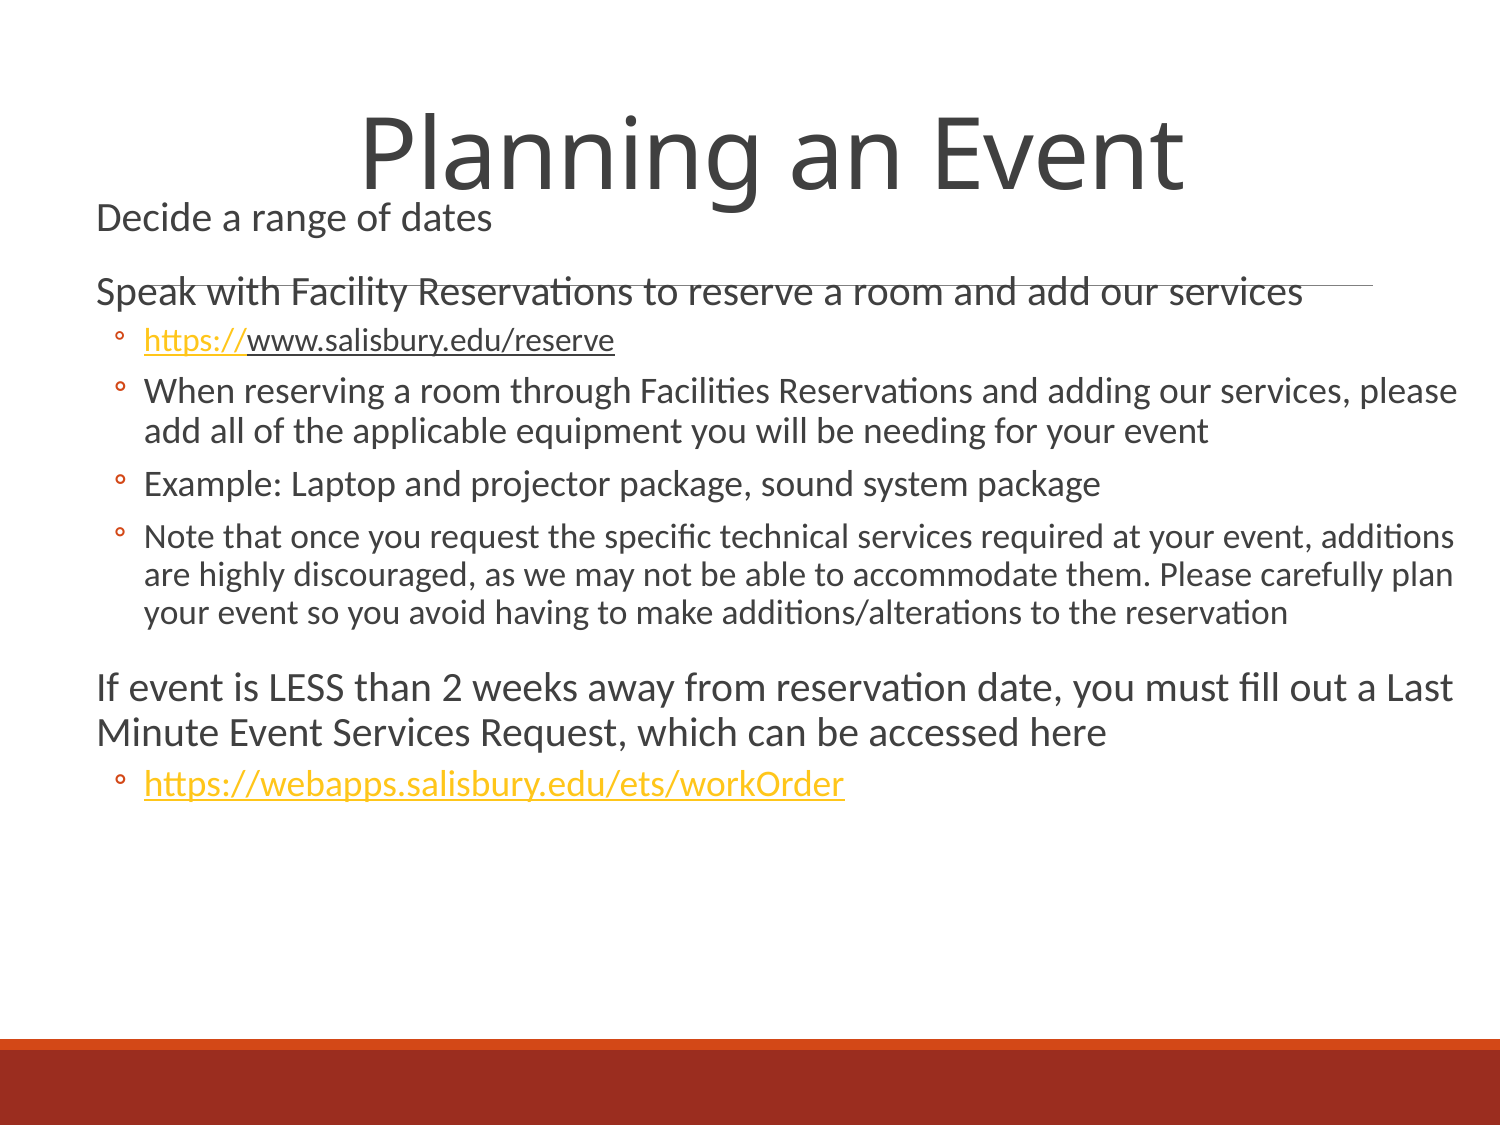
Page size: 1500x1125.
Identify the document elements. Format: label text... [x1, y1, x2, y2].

title Planning an Event [125, 0, 1419, 187]
list Decide a range of dates Speak with Facility Reservations to reserve a room and add our services https://www.salisbury.edu/reserve When reserving a room through Facilities Reservations and adding our services, please add all of the applicable equipment you will be needing for your event Example: Laptop and projector package, sound system package Note that once you request the specific technical services required at your event, additions are highly discouraged, as we may not be able to accommodate them. Please carefully plan your event so you avoid having to make additions/alterations to the reservation If event is LESS than 2 weeks away from reservation date, you must fill out a Last Minute Event Services Request, which can be accessed here https://webapps.salisbury.edu/ets/workOrder [80, 187, 1463, 1088]
